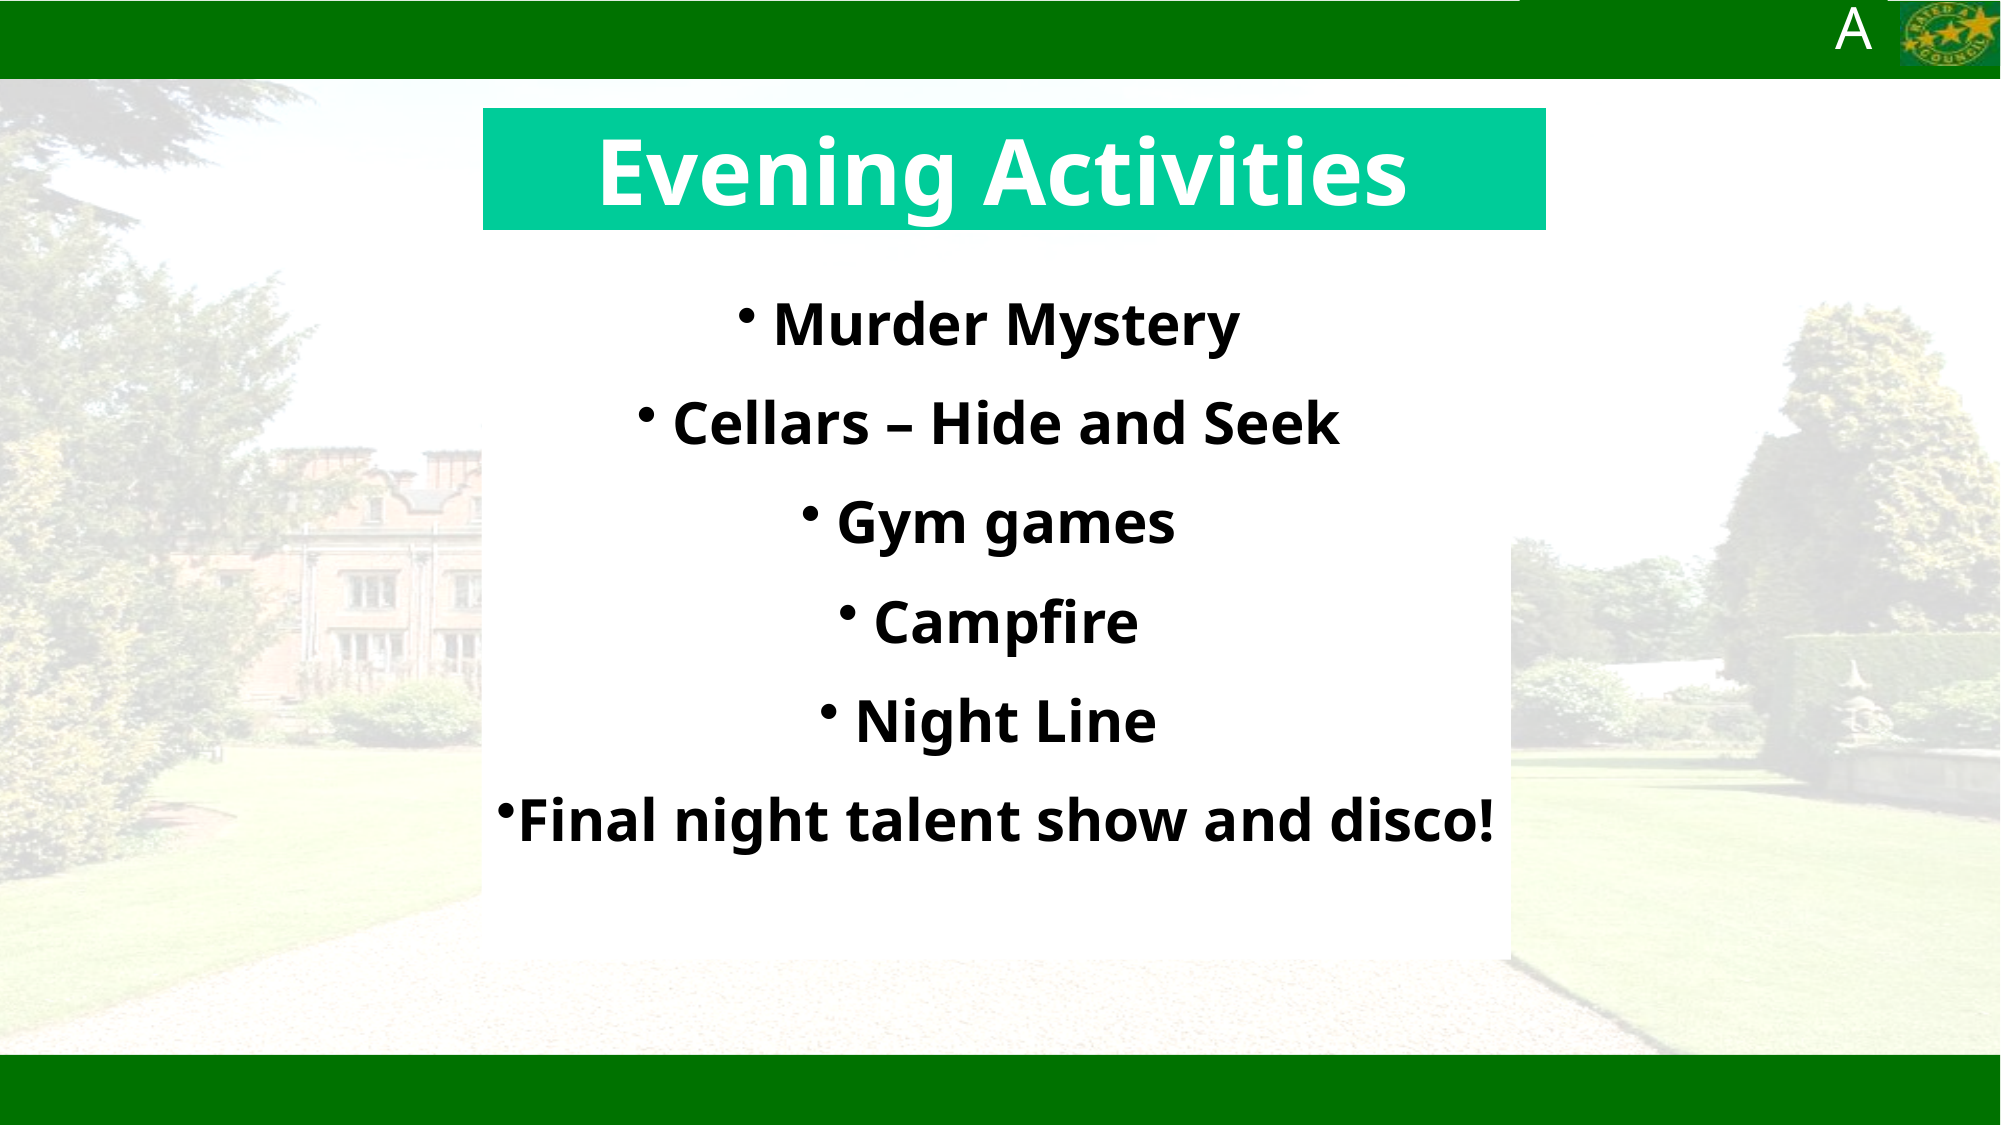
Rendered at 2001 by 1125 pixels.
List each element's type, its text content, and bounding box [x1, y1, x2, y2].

picture [1900, 2, 2001, 66]
text_box Evening Activities [481, 106, 1548, 232]
text_box Murder Mystery Cellars – Hide and Seek Gym games Campfire Night Line Final night talent show and disco! [481, 279, 1511, 960]
